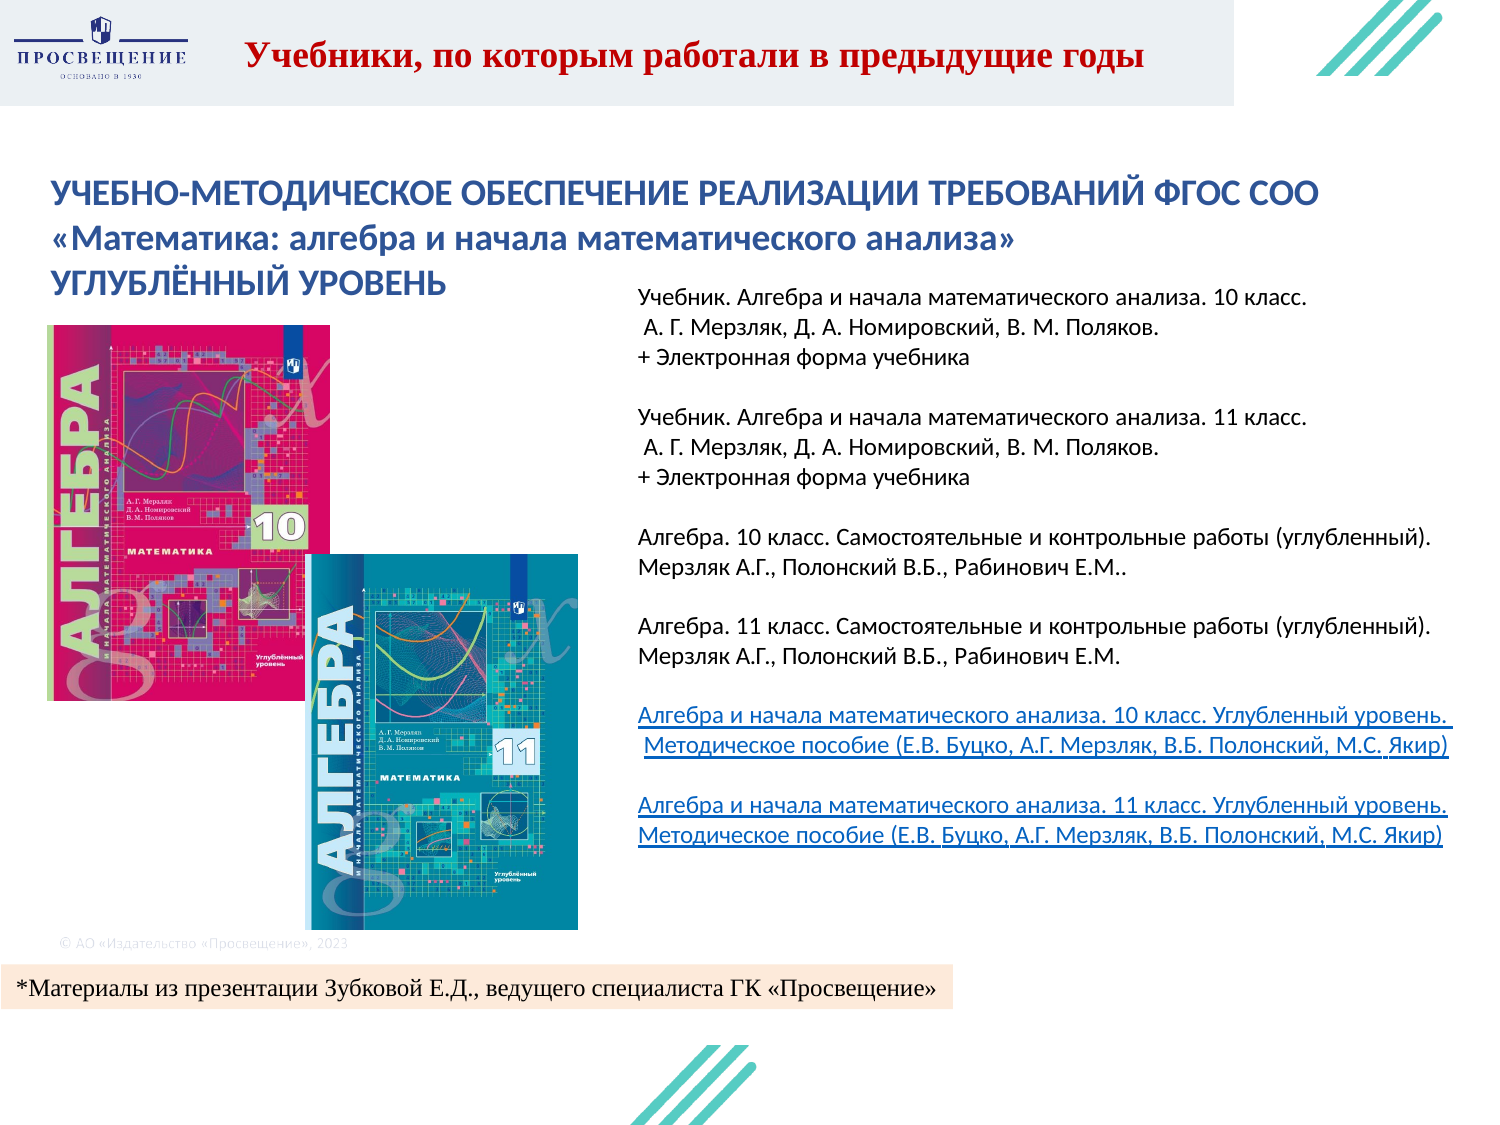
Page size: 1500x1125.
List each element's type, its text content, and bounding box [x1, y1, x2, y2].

picture [559, 1042, 809, 1125]
text_box [0, 0, 1234, 106]
title УЧЕБНО-МЕТОДИЧЕСКОЕ ОБЕСПЕЧЕНИЕ РЕАЛИЗАЦИИ ТРЕБОВАНИЙ ФГОС СОО «Математика: алгебра и начала математического анализа» [49, 166, 1332, 356]
text_box Учебник. Алгебра и начала математического анализа. 11 класс. А. Г. Мерзляк, Д. А. Номировский, В. М. Поляков. + Электронная форма учебника Алгебра. 10 класс. Самостоятельные и контрольные работы (углубленный). Мерзляк А.Г., Полонский В.Б., Рабинович Е.М.. Алгебра. 11 класс. Самостоятельные и контрольные работы (углубленный). Мерзляк А.Г., Полонский В.Б., Рабинович Е.М. Алгебра и начала математического анализа. 10 класс. Углубленный уровень. Методическое пособие (Е.В. Буцко, А.Г. Мерзляк, В.Б. Полонский, М.С. Якир) Алгебра и начала математического анализа. 11 класс. Углубленный уровень. Методическое пособие (Е.В. Буцко, А.Г. Мерзляк, В.Б. Полонский, М.С. Якир) [636, 399, 1455, 849]
text_box *Материалы из презентации Зубковой Е.Д., ведущего специалиста ГК «Просвещение» [1, 964, 953, 1010]
picture [59, 937, 347, 952]
picture [14, 15, 188, 79]
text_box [47, 325, 578, 930]
text_box УГЛУБЛЁННЫЙ УРОВЕНЬ [49, 256, 453, 303]
text_box Учебники, по которым работали в предыдущие годы [228, 23, 1193, 83]
text_box Учебник. Алгебра и начала математического анализа. 10 класс. А. Г. Мерзляк, Д. А. Номировский, В. М. Поляков. + Электронная форма учебника [636, 279, 1312, 371]
picture [1245, 0, 1495, 76]
